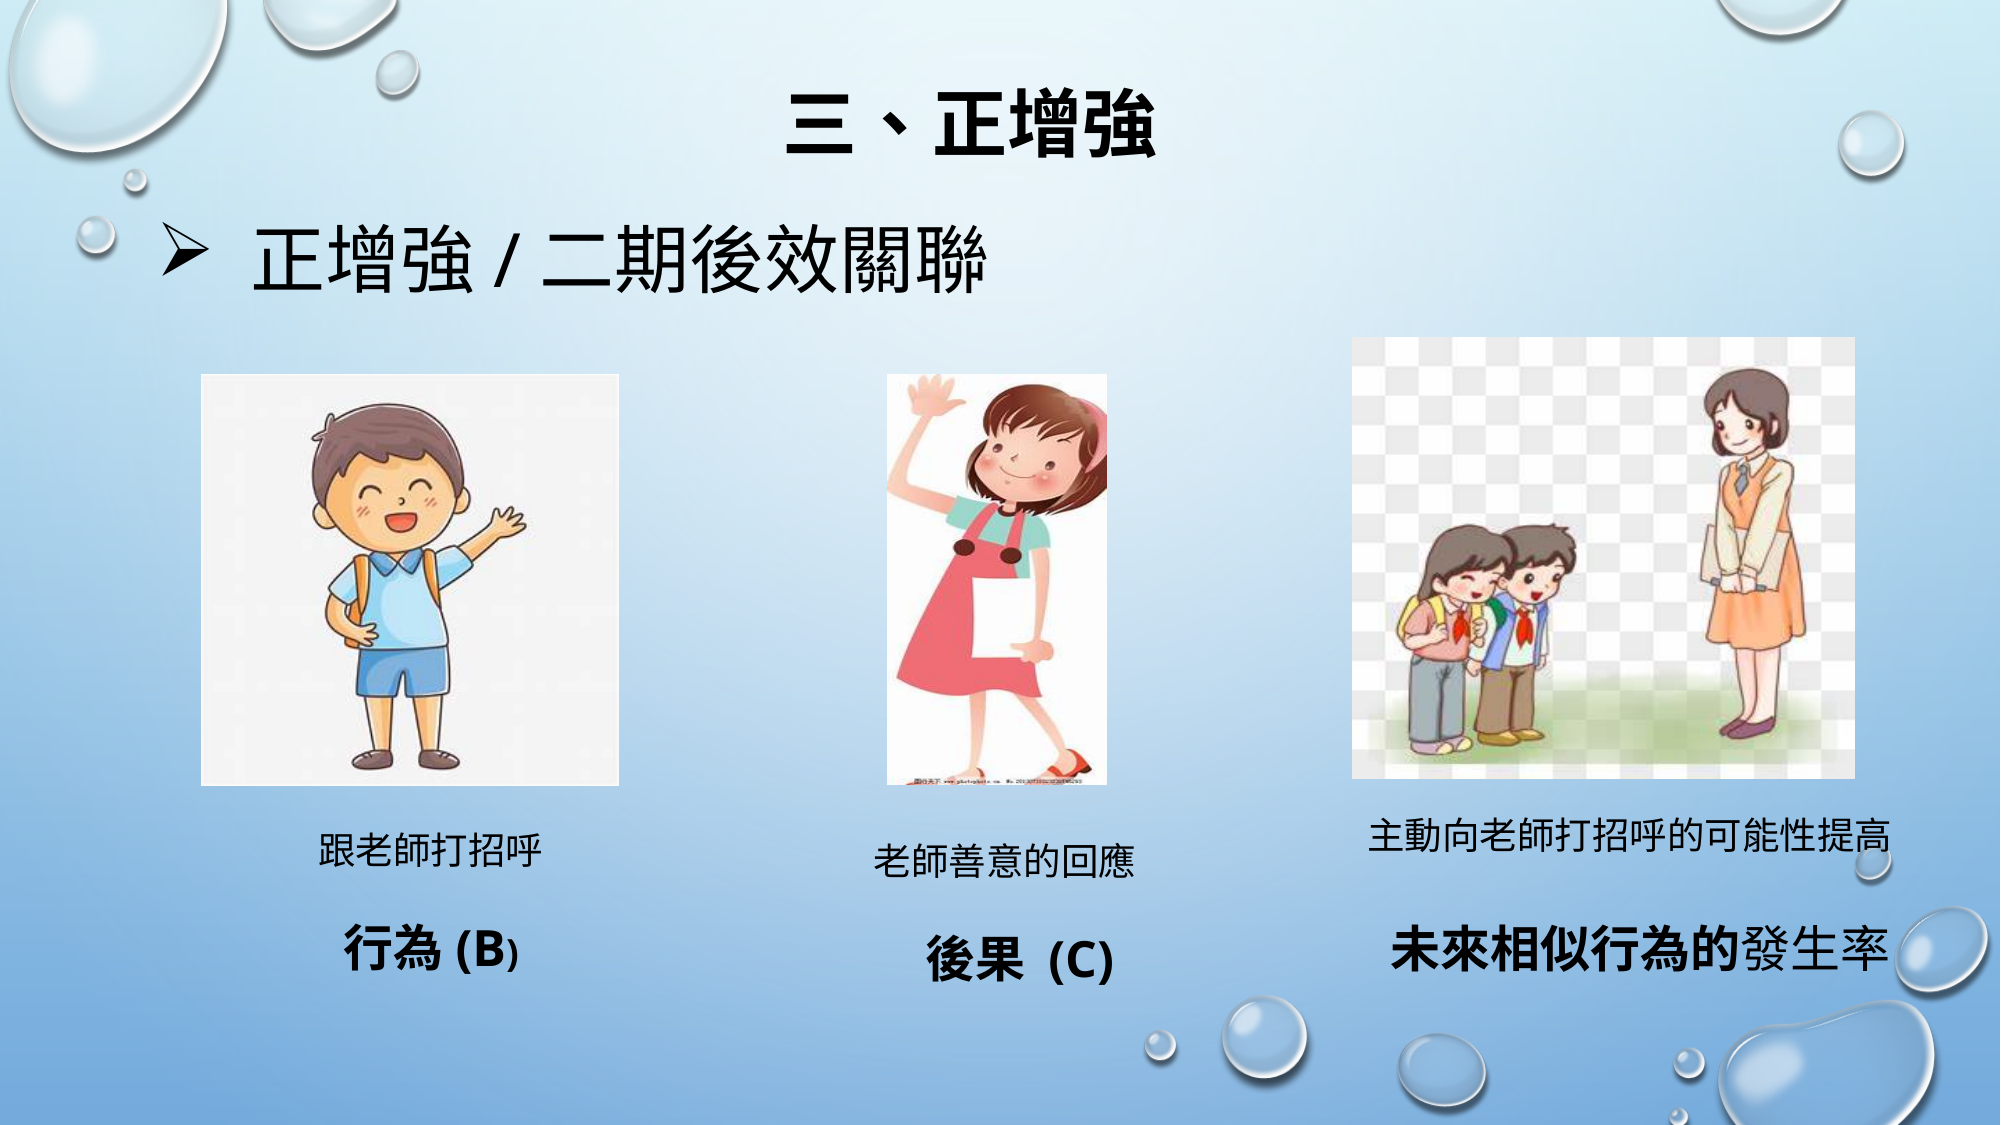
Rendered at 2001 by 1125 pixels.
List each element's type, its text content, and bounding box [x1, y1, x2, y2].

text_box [1352, 337, 1924, 987]
text_box [157, 12, 1859, 275]
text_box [858, 373, 1158, 998]
picture [0, 0, 2000, 1125]
title 正增強/二期後效關聯 [141, 132, 1842, 395]
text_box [200, 373, 619, 987]
text_box 三、正增強 [618, 69, 1321, 174]
